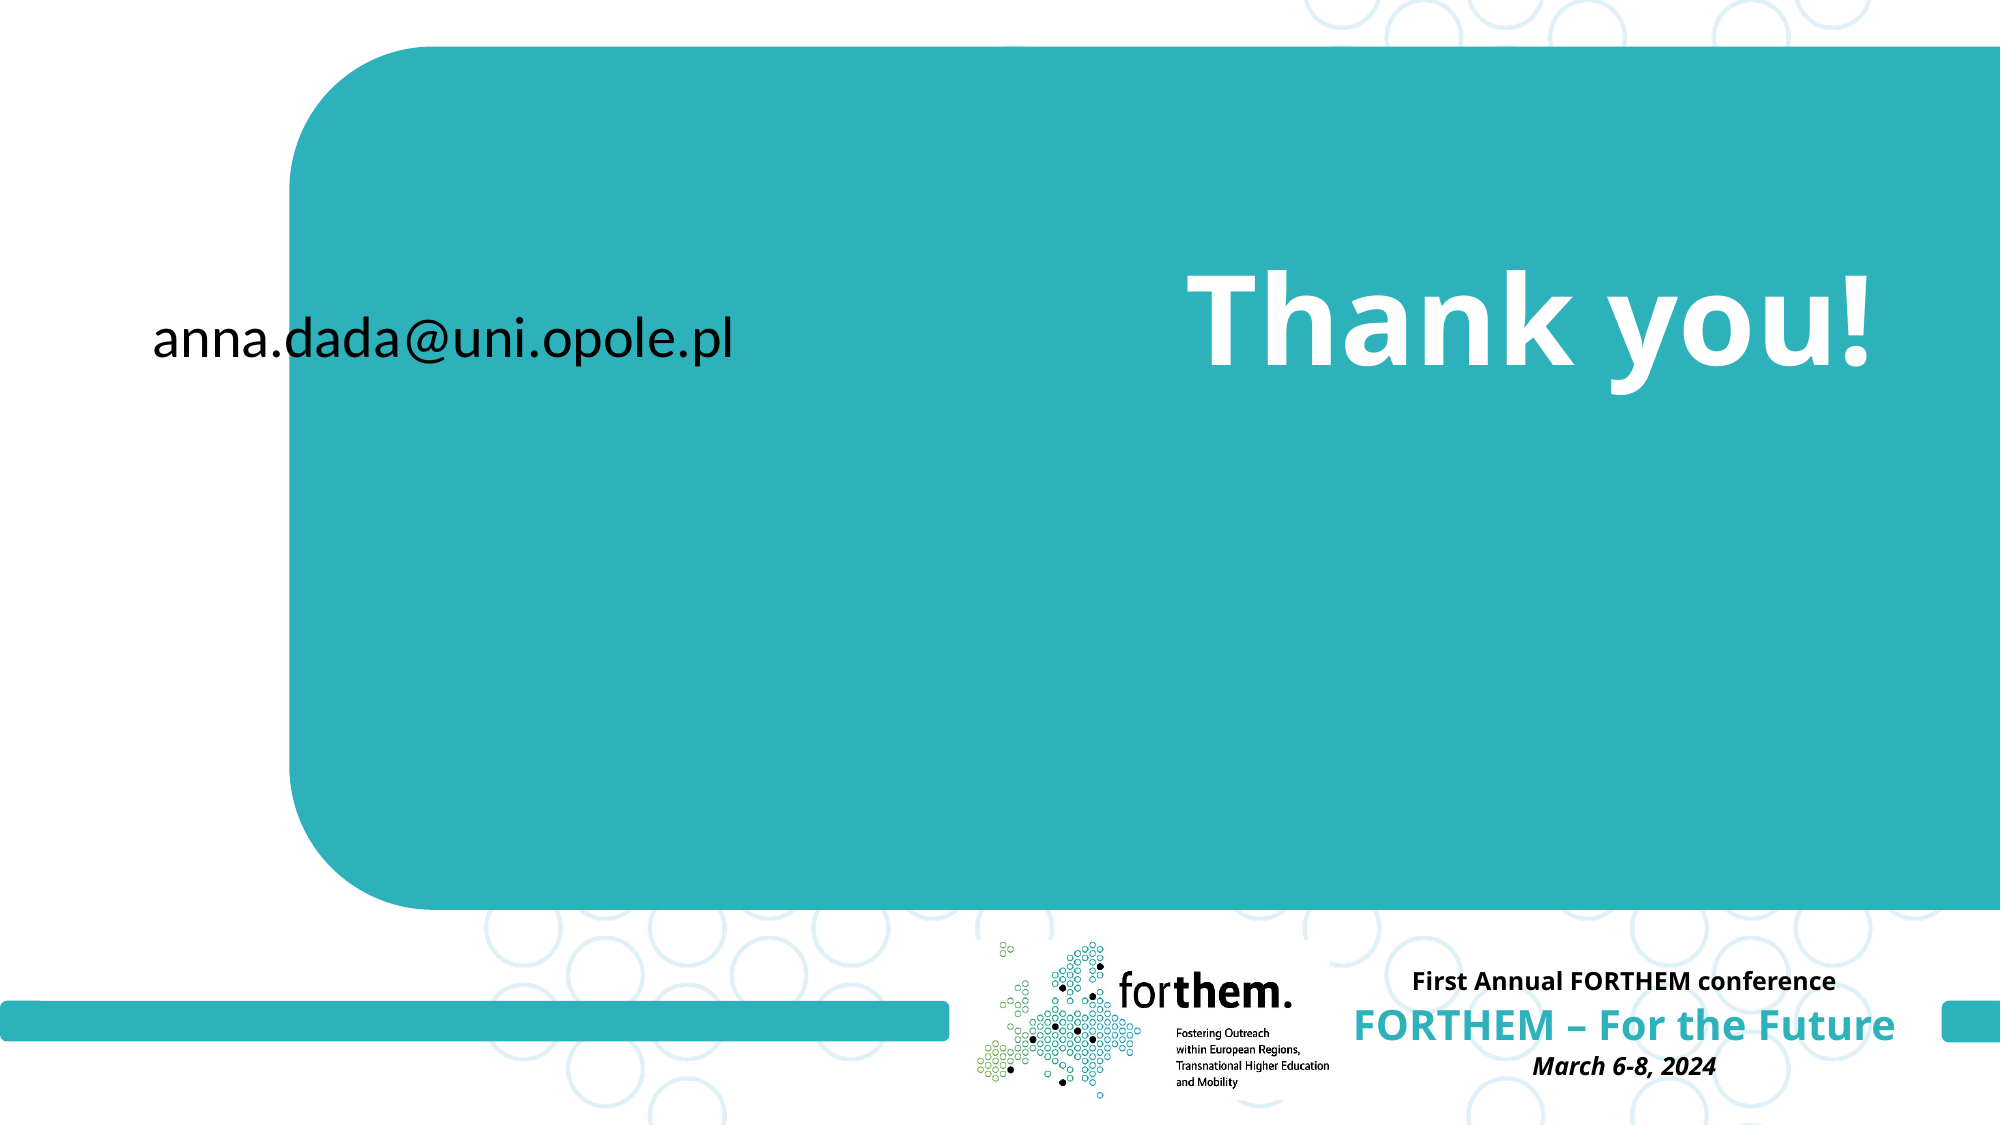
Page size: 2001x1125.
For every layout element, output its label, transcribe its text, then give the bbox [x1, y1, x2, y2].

text_box [288, 45, 484, 299]
list anna.dada@uni.opole.pl [137, 299, 484, 1014]
text_box [0, 999, 484, 1043]
picture [484, 0, 2000, 1125]
